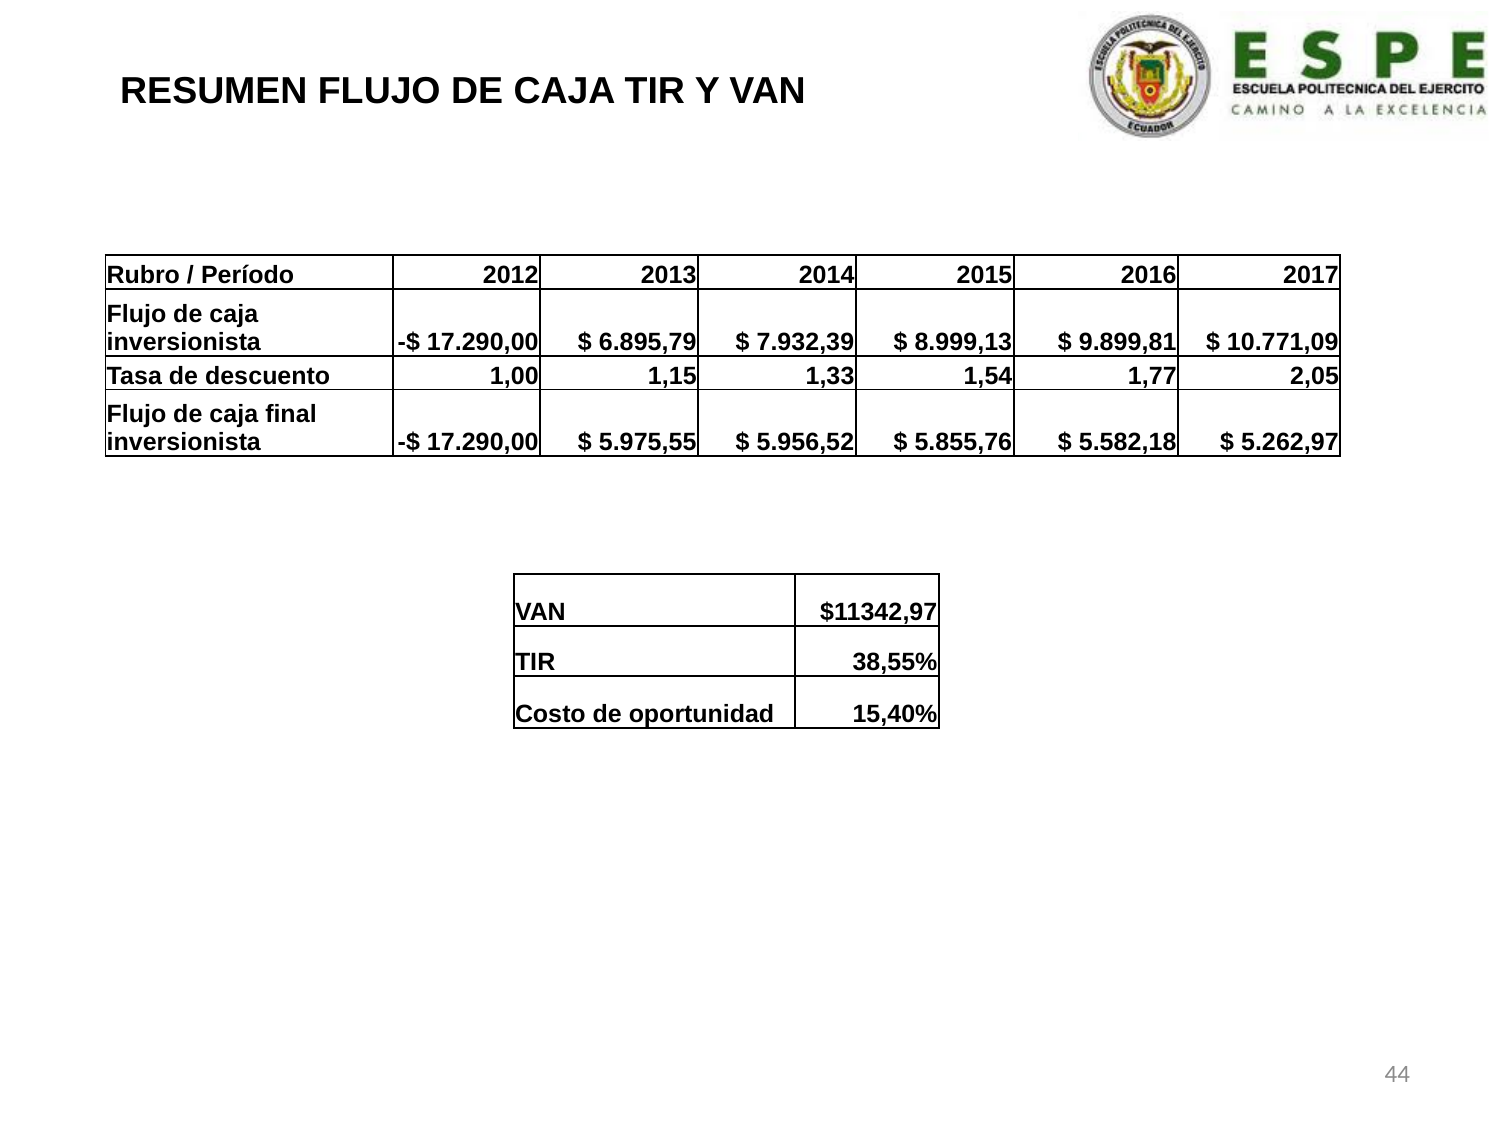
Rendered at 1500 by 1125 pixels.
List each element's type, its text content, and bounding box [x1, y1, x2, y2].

table_cell $ 5.956,52 [699, 390, 855, 455]
table_cell 2,05 [1179, 357, 1339, 389]
table_cell 1,77 [1015, 357, 1177, 389]
table_header 2014 [699, 256, 855, 288]
table_header VAN [515, 575, 794, 625]
picture [1077, 11, 1489, 141]
table_cell TIR [515, 627, 794, 675]
table_cell $ 5.262,97 [1179, 390, 1339, 455]
table_cell Flujo de caja final inversionista [106, 390, 392, 455]
table_cell $ 9.899,81 [1015, 290, 1177, 355]
table_header $11342,97 [796, 575, 938, 625]
table_cell $ 7.932,39 [699, 290, 855, 355]
table_cell 1,00 [394, 357, 539, 389]
table_cell 1,54 [857, 357, 1013, 389]
table_cell Costo de oportunidad [515, 677, 794, 727]
slide_number 44 [1074, 1042, 1425, 1103]
table_cell Tasa de descuento [106, 357, 392, 389]
table_header Rubro / Período [106, 256, 392, 288]
table_cell $ 5.855,76 [857, 390, 1013, 455]
table_cell 15,40% [796, 677, 938, 727]
table_cell 38,55% [796, 627, 938, 675]
table_header 2013 [541, 256, 697, 288]
table_cell $ 5.975,55 [541, 390, 697, 455]
table_cell 1,15 [541, 357, 697, 389]
table_header 2017 [1179, 256, 1339, 288]
table_cell $ 5.582,18 [1015, 390, 1177, 455]
table_header 2012 [394, 256, 539, 288]
table_cell Flujo de caja inversionista [106, 290, 392, 355]
table_cell $ 6.895,79 [541, 290, 697, 355]
table_cell $ 10.771,09 [1179, 290, 1339, 355]
table_cell $ 8.999,13 [857, 290, 1013, 355]
table_cell 1,33 [699, 357, 855, 389]
table_cell -$ 17.290,00 [394, 290, 539, 355]
text_box RESUMEN FLUJO DE CAJA TIR Y VAN [105, 58, 1043, 119]
table_header 2016 [1015, 256, 1177, 288]
table_cell -$ 17.290,00 [394, 390, 539, 455]
table_header 2015 [857, 256, 1013, 288]
